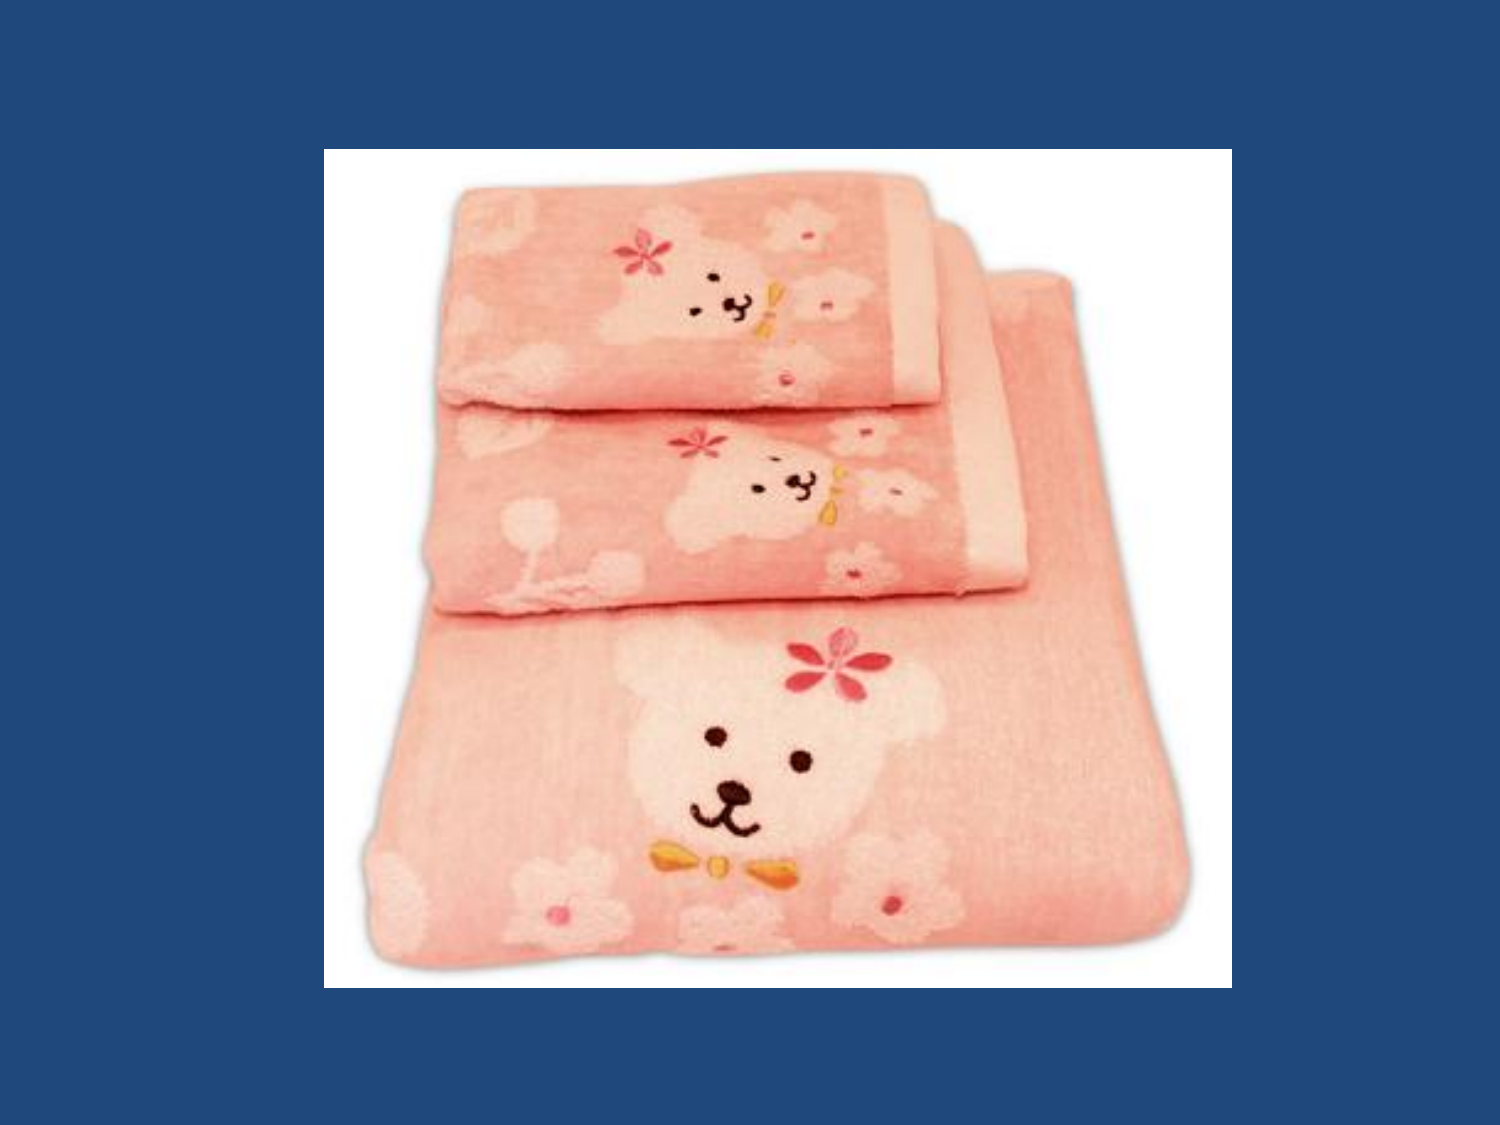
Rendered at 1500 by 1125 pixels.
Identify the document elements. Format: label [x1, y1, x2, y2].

picture [324, 149, 1232, 988]
